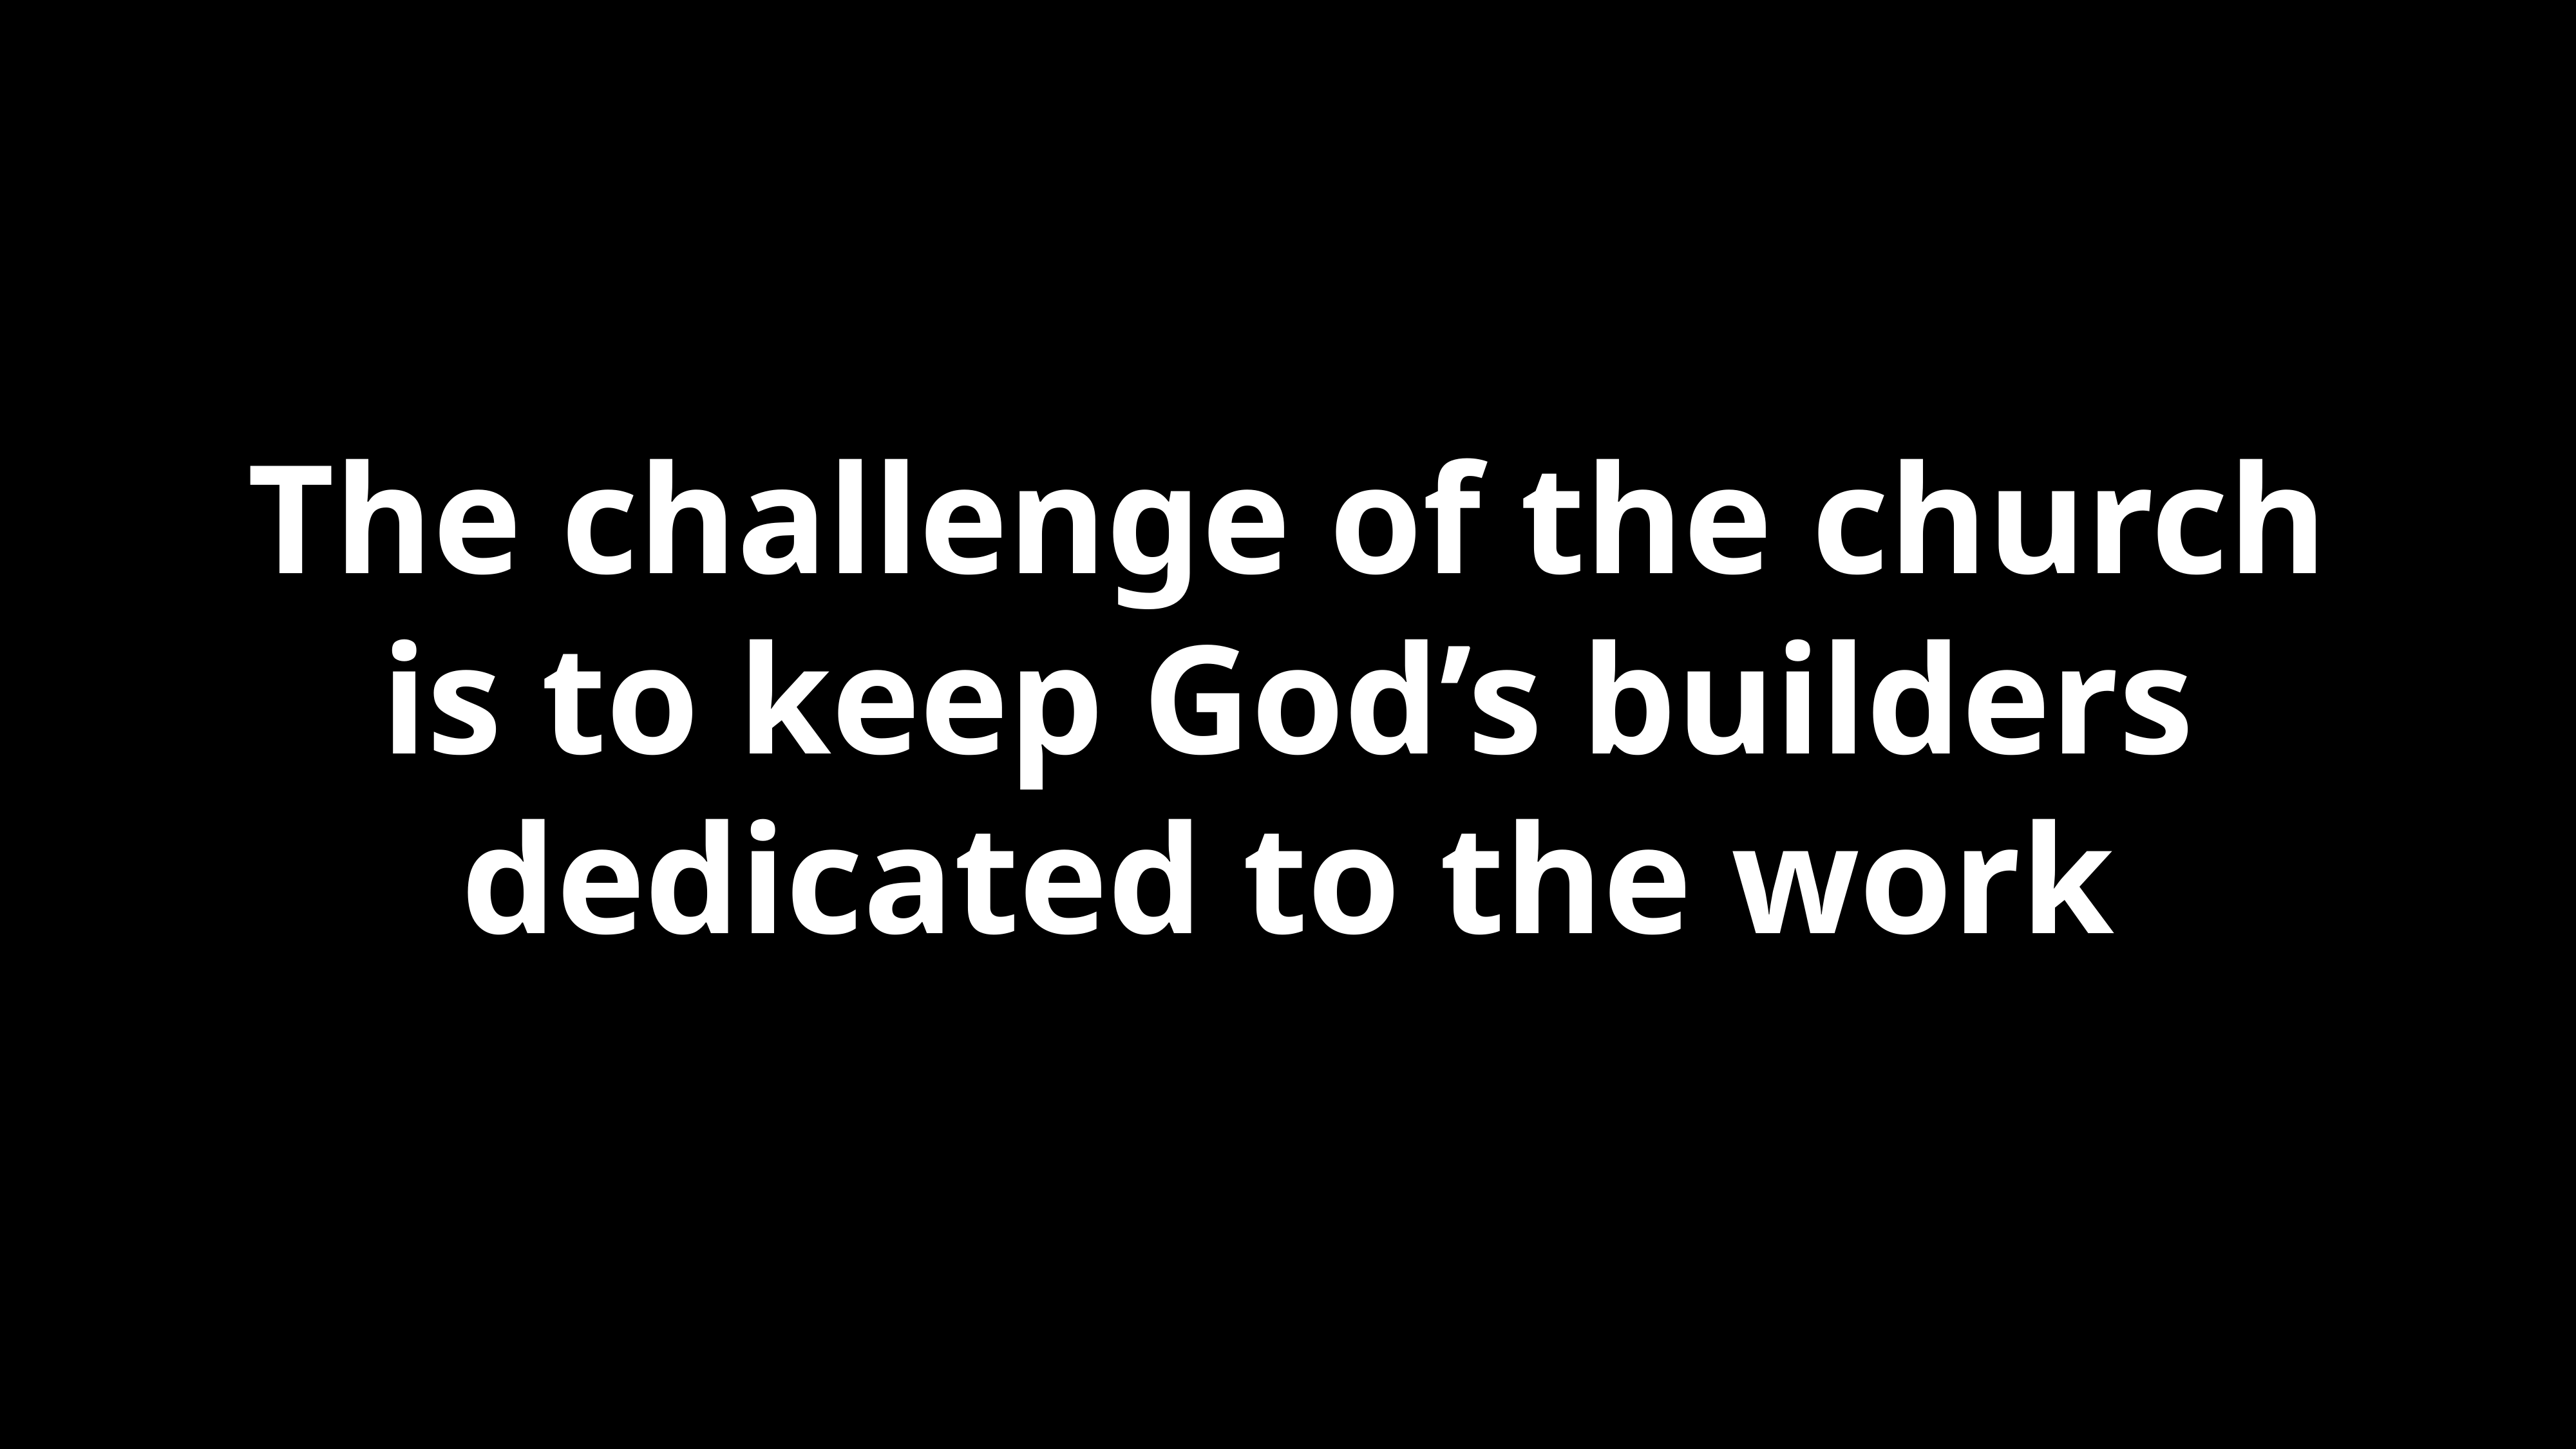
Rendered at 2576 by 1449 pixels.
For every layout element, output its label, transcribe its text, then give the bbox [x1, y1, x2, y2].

title The challenge of the church is to keep God’s builders dedicated to the work [187, 337, 2389, 1050]
